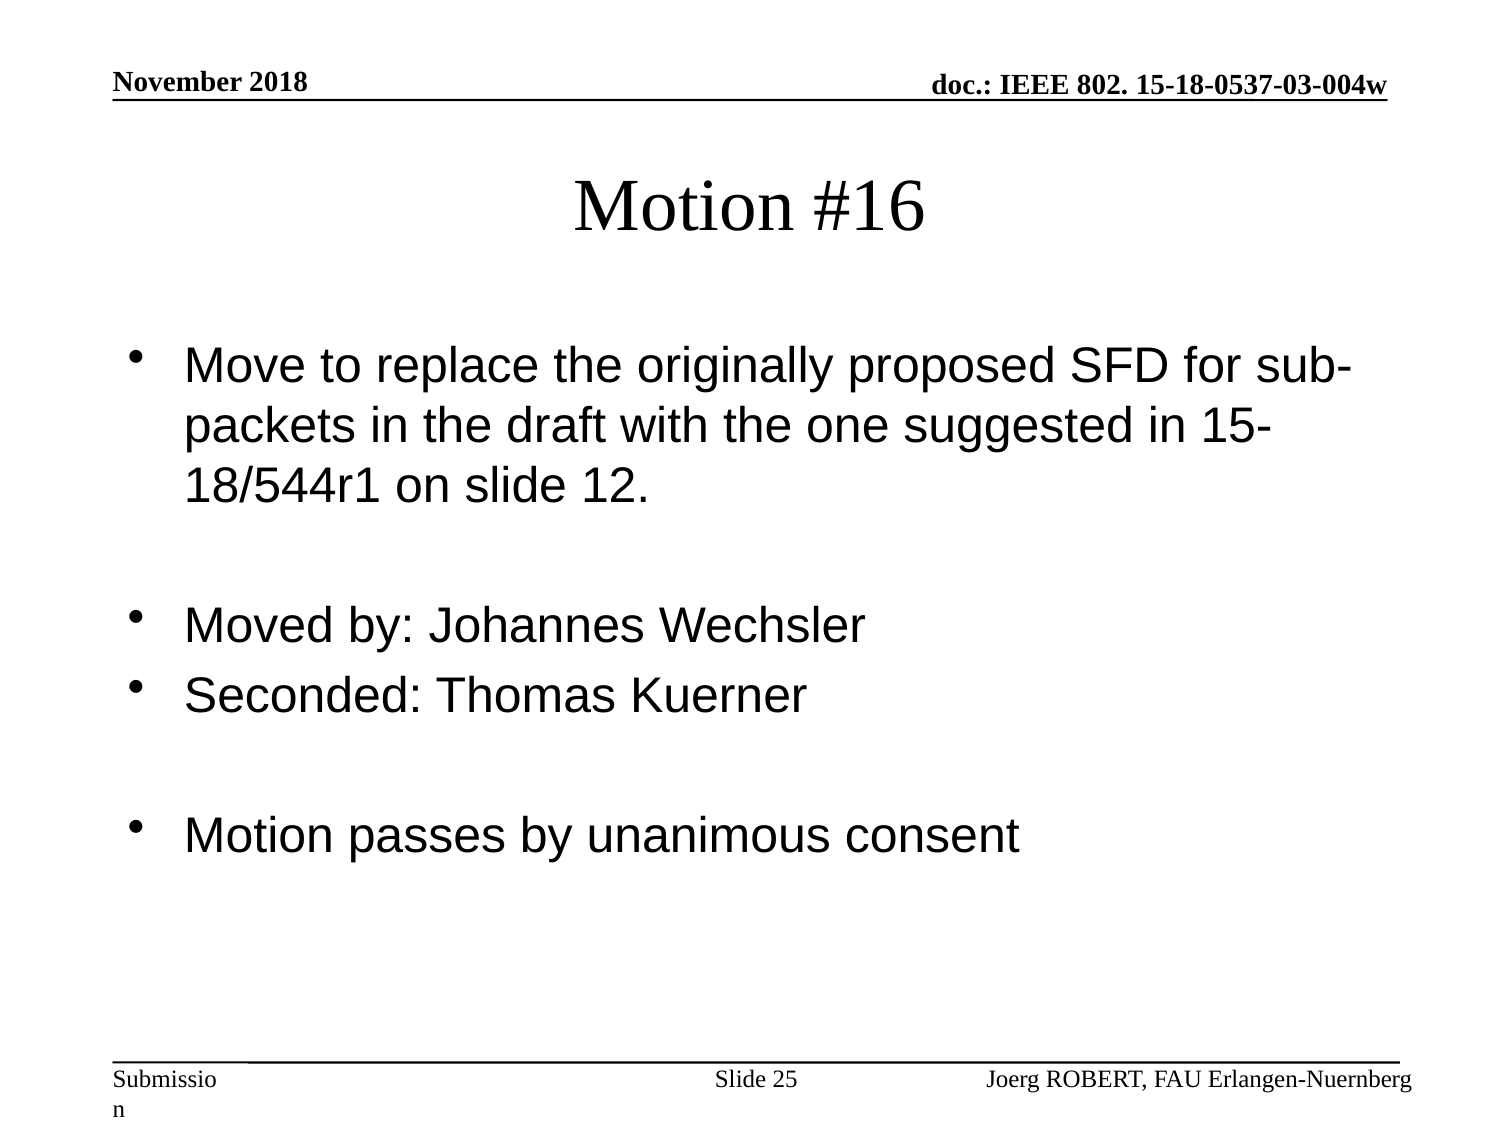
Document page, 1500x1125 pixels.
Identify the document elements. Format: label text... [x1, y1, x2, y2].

footer Joerg ROBERT, FAU Erlangen-Nuernberg [900, 1062, 1413, 1093]
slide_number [112, 62, 375, 98]
slide_number Slide 25 [712, 1062, 800, 1093]
list Move to replace the originally proposed SFD for sub-packets in the draft with the one suggested in 15-18/544r1 on slide 12. Moved by: Johannes Wechsler Seconded: Thomas Kuerner Motion passes by unanimous consent [112, 324, 1388, 1000]
title Motion #16 [112, 112, 1388, 288]
